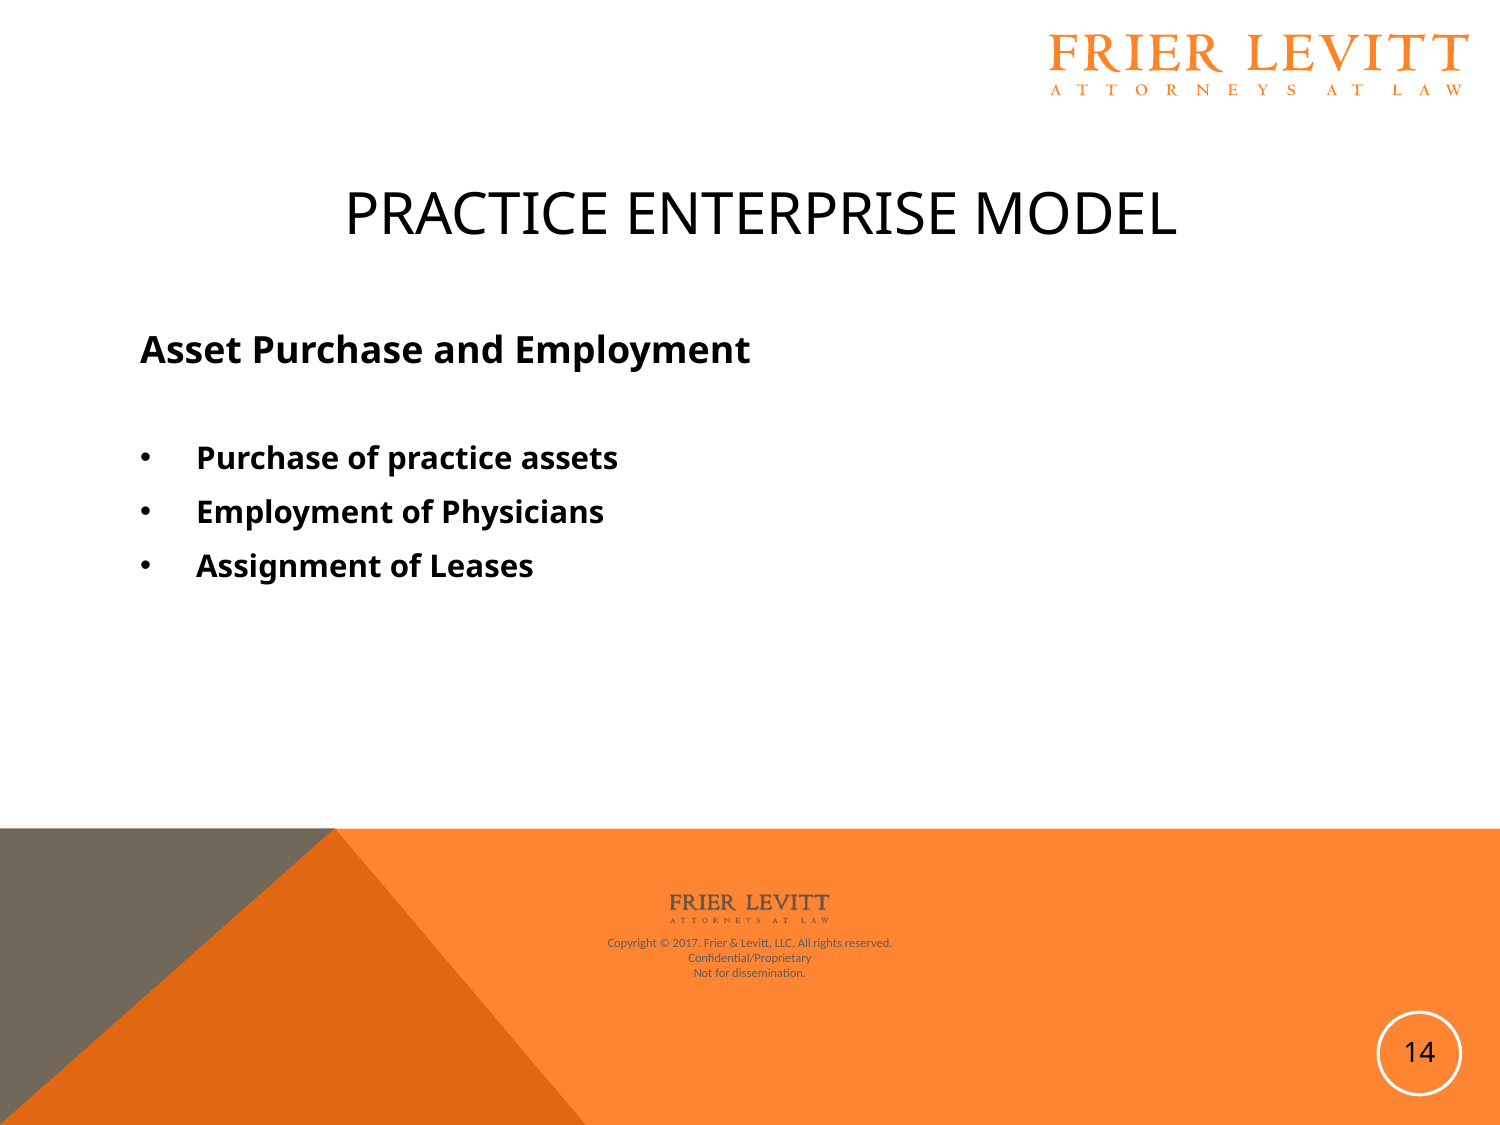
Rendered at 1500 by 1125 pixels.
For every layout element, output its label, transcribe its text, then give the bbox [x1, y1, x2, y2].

list Asset Purchase and Employment Purchase of practice assets Employment of Physicians Assignment of Leases [125, 318, 1359, 906]
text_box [1049, 33, 1470, 96]
slide_number 14 [1376, 1010, 1463, 1097]
picture [655, 881, 845, 931]
text_box Copyright © 2017. Frier & Levitt, LLC. All rights reserved. Confidential/Proprietary Not for dissemination. [187, 928, 1313, 988]
title Practice Enterprise Model [144, 166, 1379, 257]
